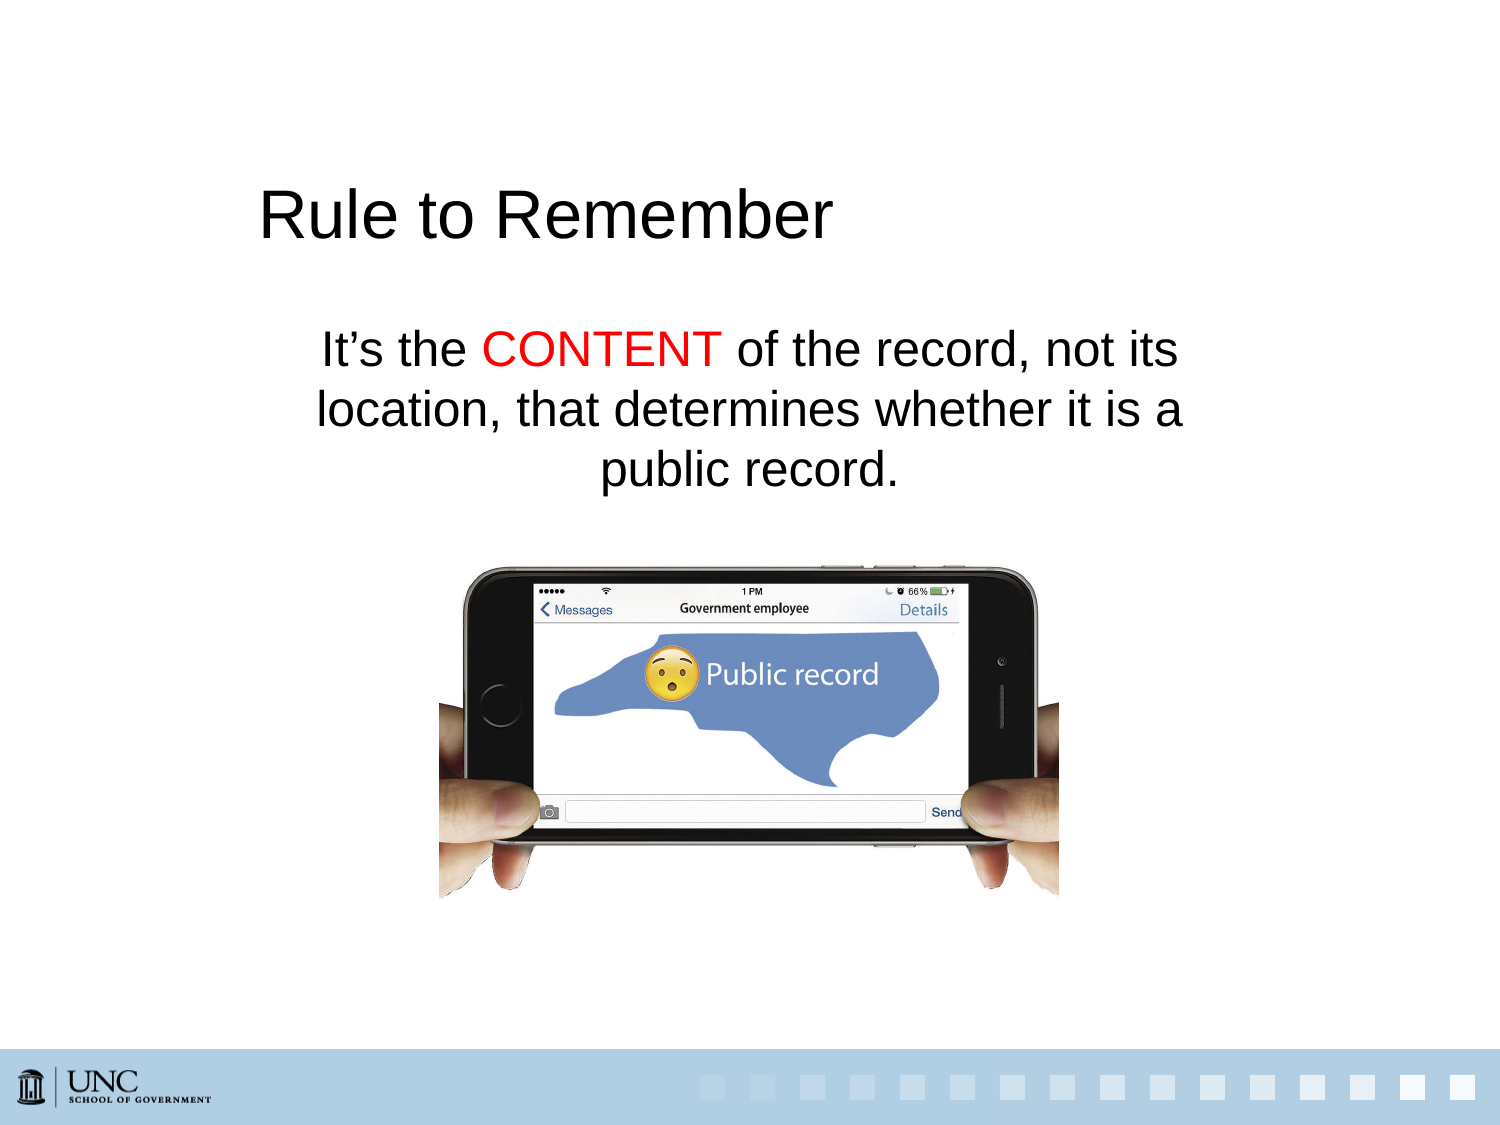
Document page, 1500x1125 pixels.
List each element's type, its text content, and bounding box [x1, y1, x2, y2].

picture [439, 562, 1059, 924]
title Rule to Remember [243, 140, 1256, 282]
list It’s the CONTENT of the record, not its location, that determines whether it is a public record. [243, 309, 1257, 895]
picture [0, 1049, 1500, 1125]
